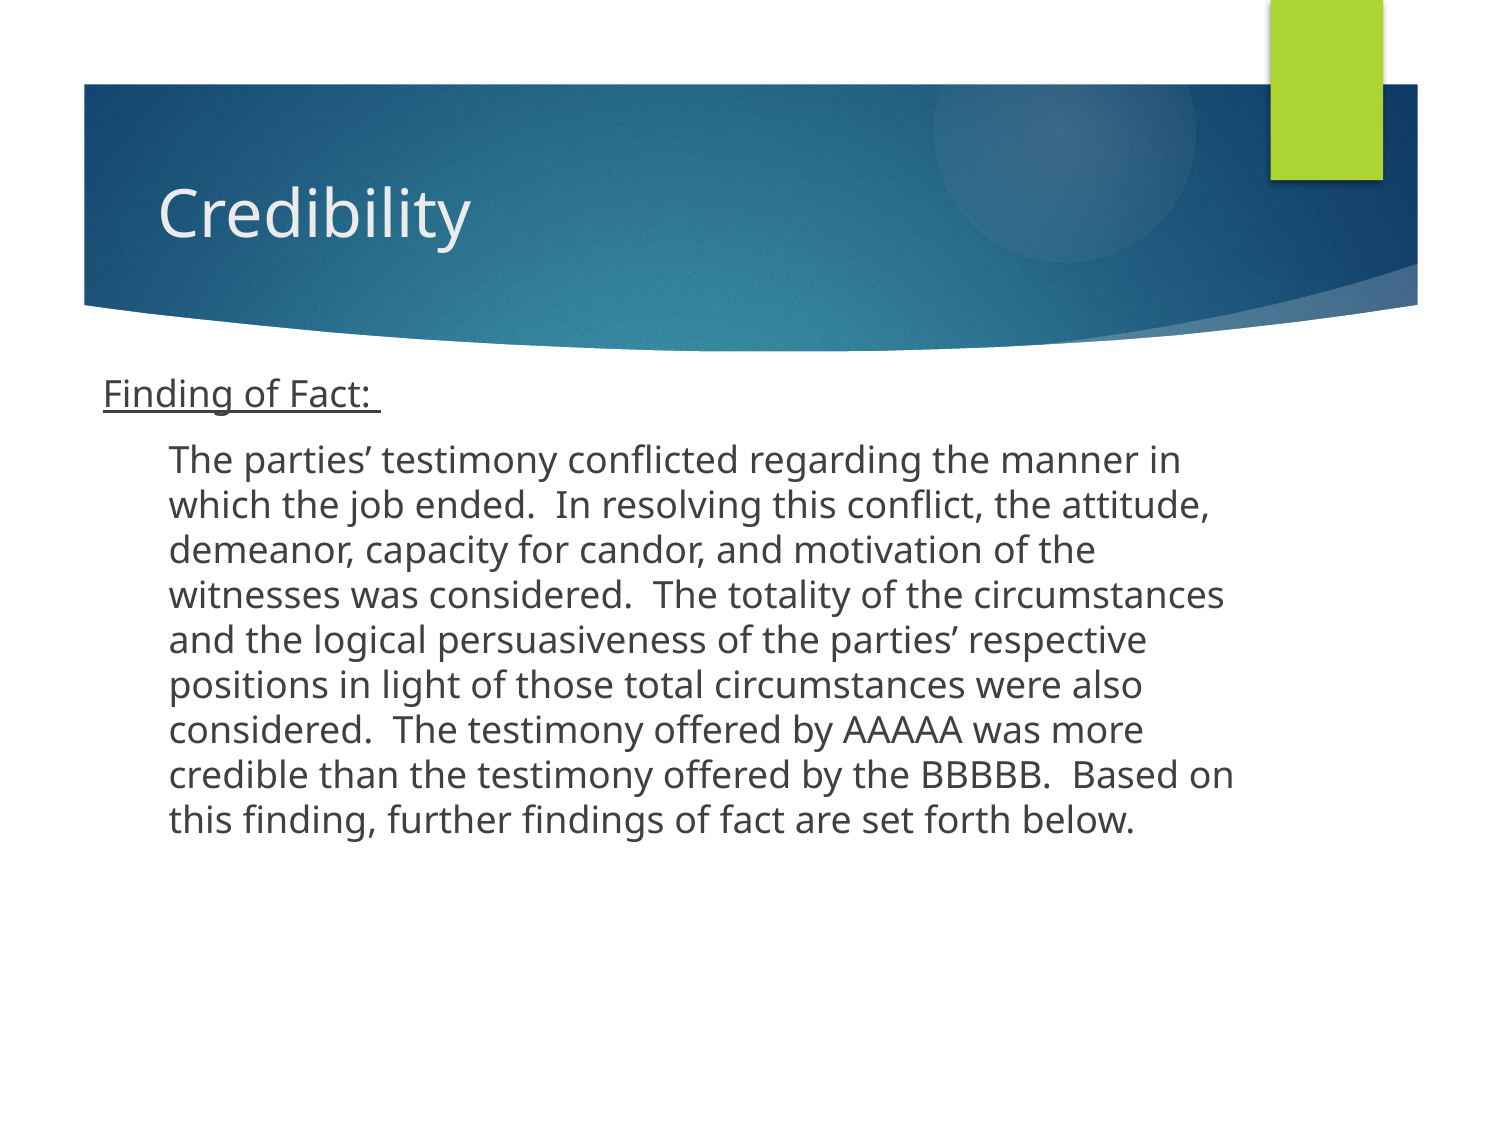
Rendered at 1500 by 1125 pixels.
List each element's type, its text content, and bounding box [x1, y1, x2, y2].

list Finding of Fact: The parties’ testimony conflicted regarding the manner in which the job ended. In resolving this conflict, the attitude, demeanor, capacity for candor, and motivation of the witnesses was considered. The totality of the circumstances and the logical persuasiveness of the parties’ respective positions in light of those total circumstances were also considered. The testimony offered by AAAAA was more credible than the testimony offered by the BBBBB. Based on this finding, further findings of fact are set forth below. [87, 362, 1288, 1050]
title Credibility [142, 152, 1183, 269]
